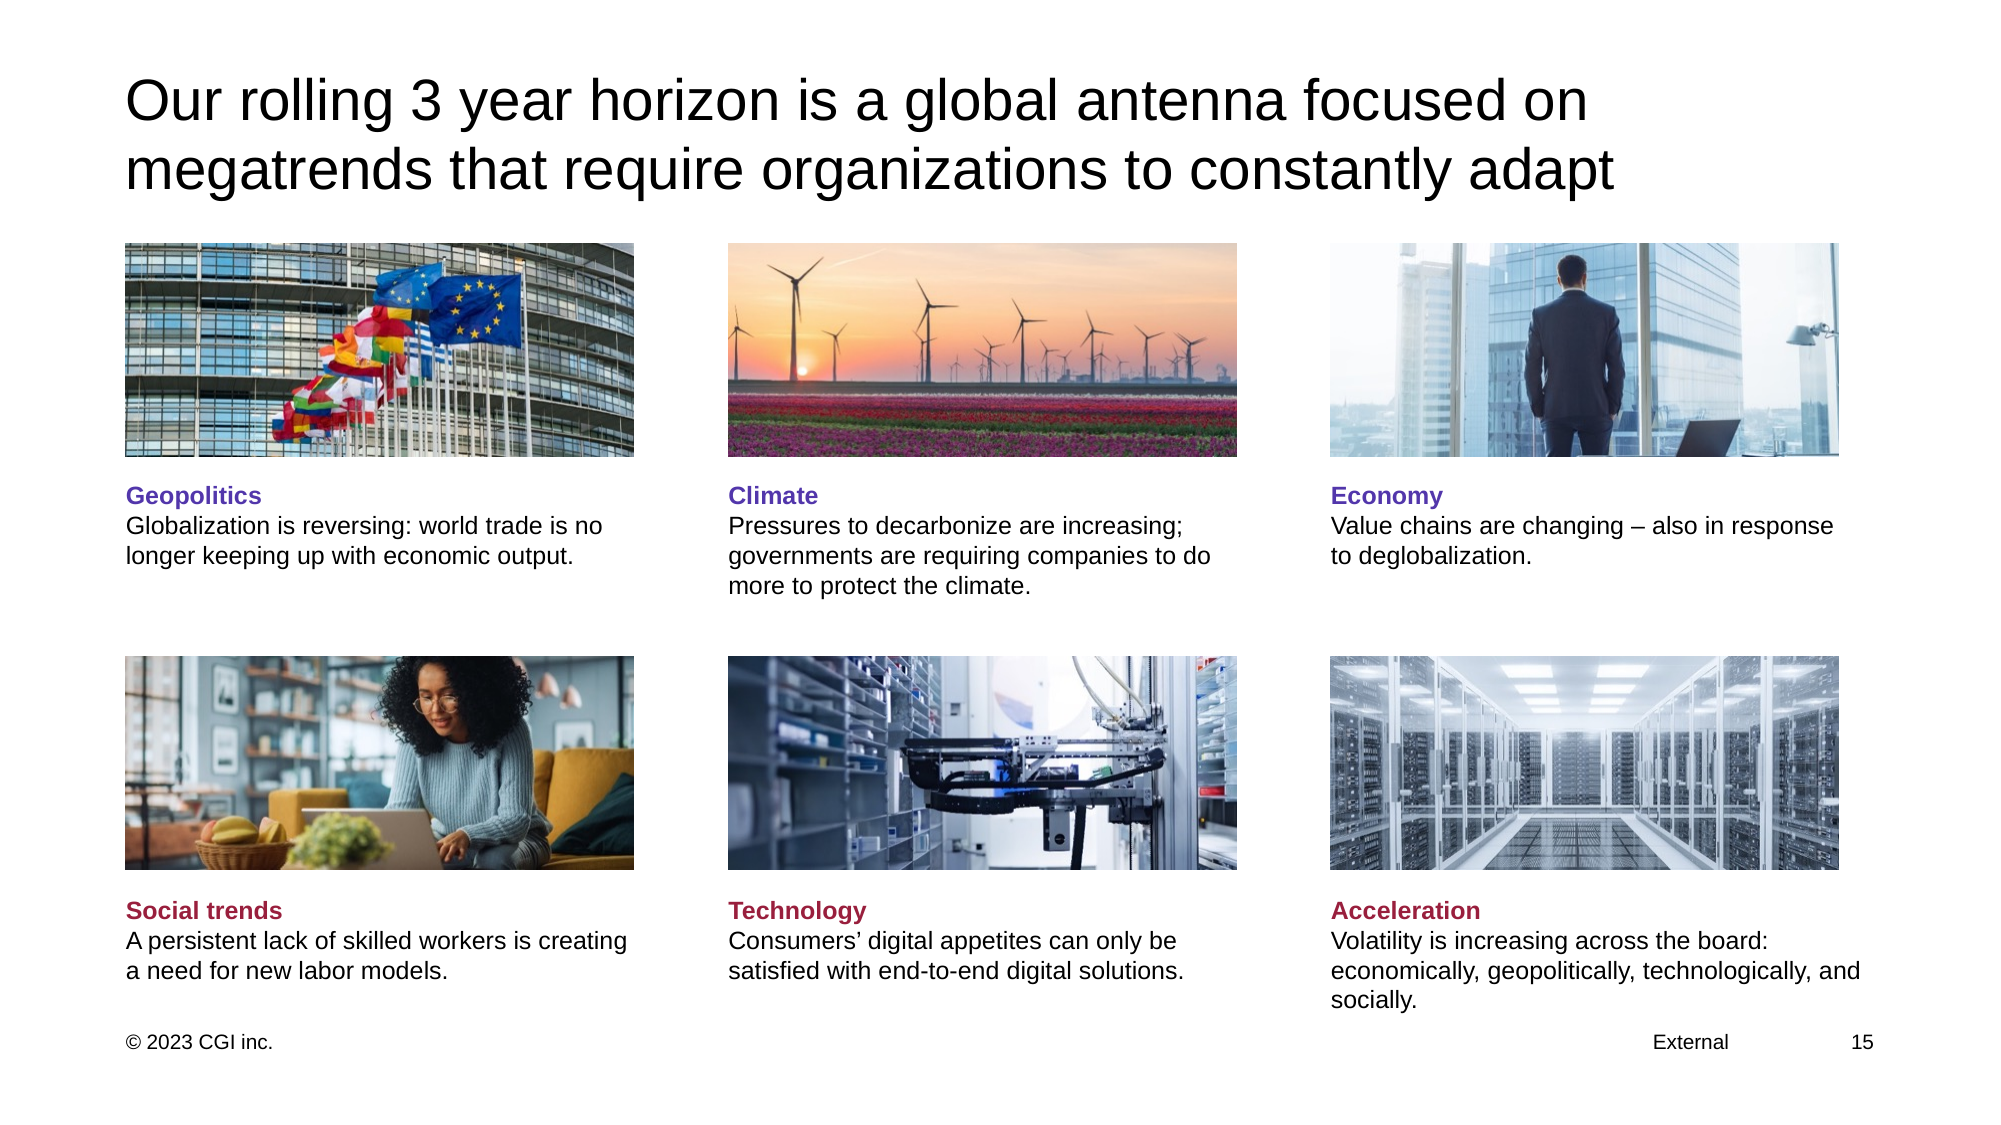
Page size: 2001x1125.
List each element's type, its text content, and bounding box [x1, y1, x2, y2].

picture [1330, 656, 1839, 870]
slide_number 15 [1831, 1027, 1875, 1056]
picture [125, 243, 634, 457]
text_box Climate Pressures to decarbonize are increasing; governments are requiring companies to do more to protect the climate. [728, 464, 1237, 575]
text_box Technology Consumers’ digital appetites can only be satisfied with end-to-end digital solutions. [728, 875, 1237, 964]
text_box Geopolitics Globalization is reversing: world trade is no longer keeping up with economic output. [125, 465, 634, 575]
picture [727, 243, 1237, 457]
text_box Economy Value chains are changing – also in response to deglobalization. [1330, 465, 1839, 575]
picture [1330, 243, 1839, 457]
title Our rolling 3 year horizon is a global antenna focused on megatrends that require organizations to constantly adapt [125, 61, 1875, 213]
picture [125, 656, 634, 870]
text_box Acceleration Volatility is increasing across the board: economically, geopolitically, technologically, and socially. [1330, 870, 1875, 964]
text_box Social trends A persistent lack of skilled workers is creating a need for new labor models. [125, 876, 634, 964]
picture [727, 656, 1237, 870]
